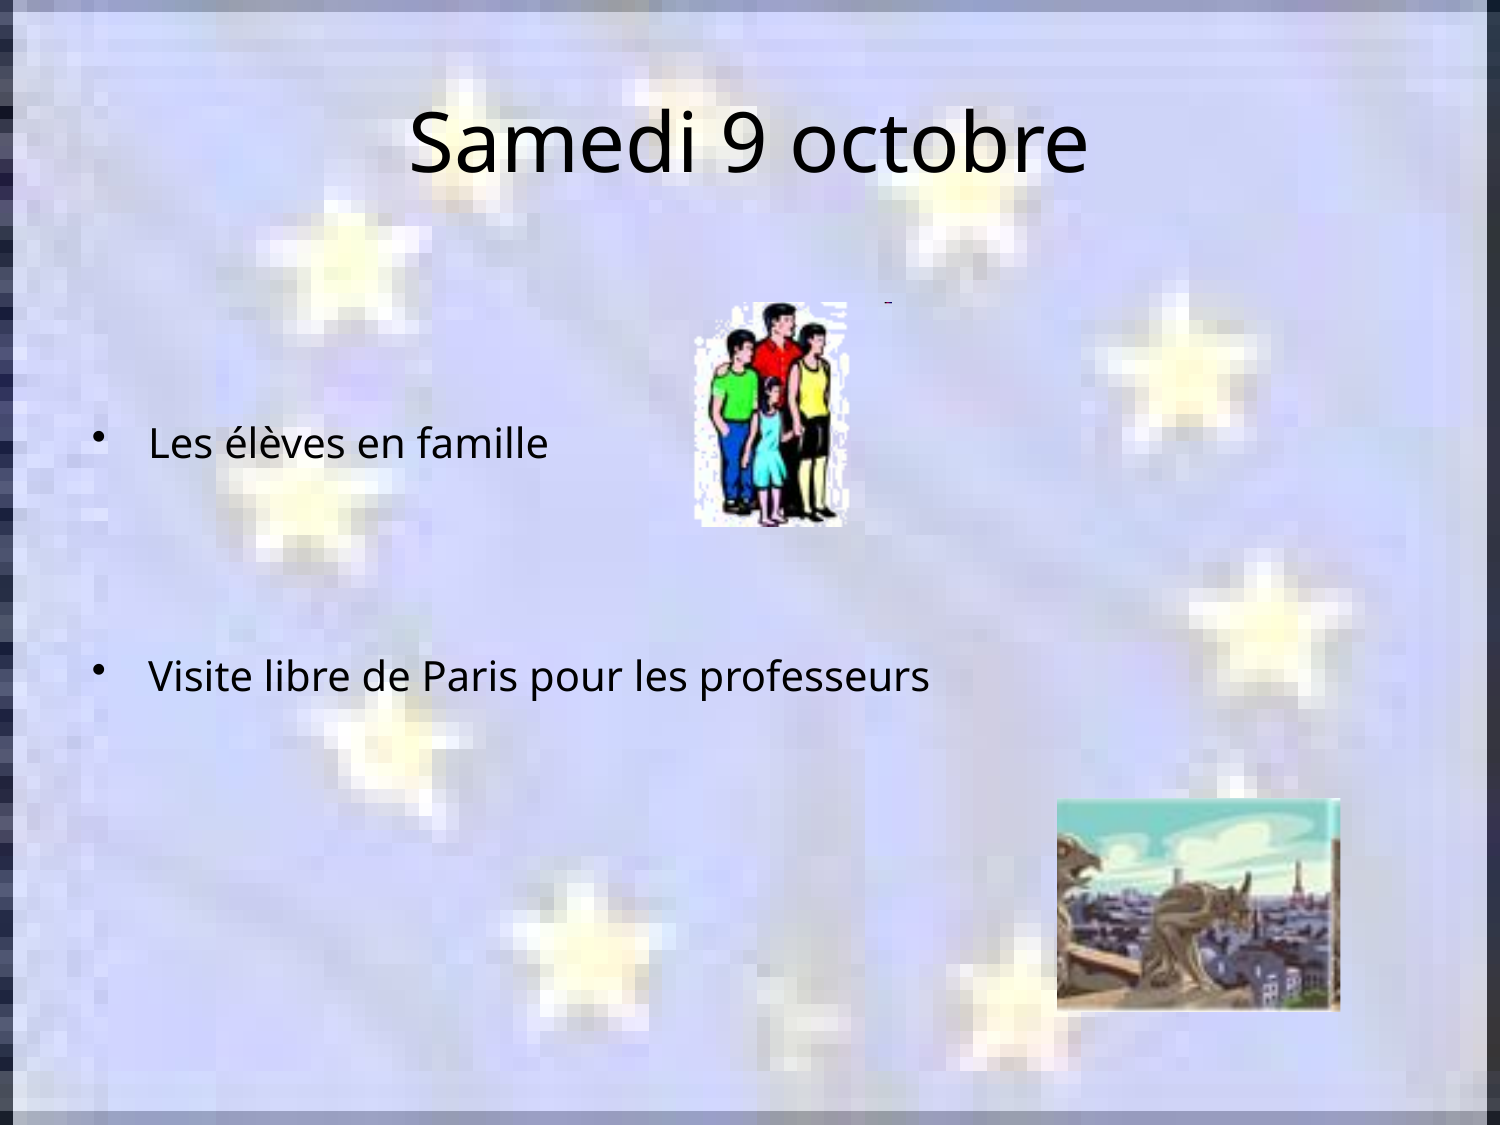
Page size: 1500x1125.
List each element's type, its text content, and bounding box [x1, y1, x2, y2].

title Samedi 9 octobre [74, 44, 1426, 233]
list Les élèves en famille Visite libre de Paris pour les professeurs [76, 408, 1428, 906]
picture [0, 0, 1500, 1125]
